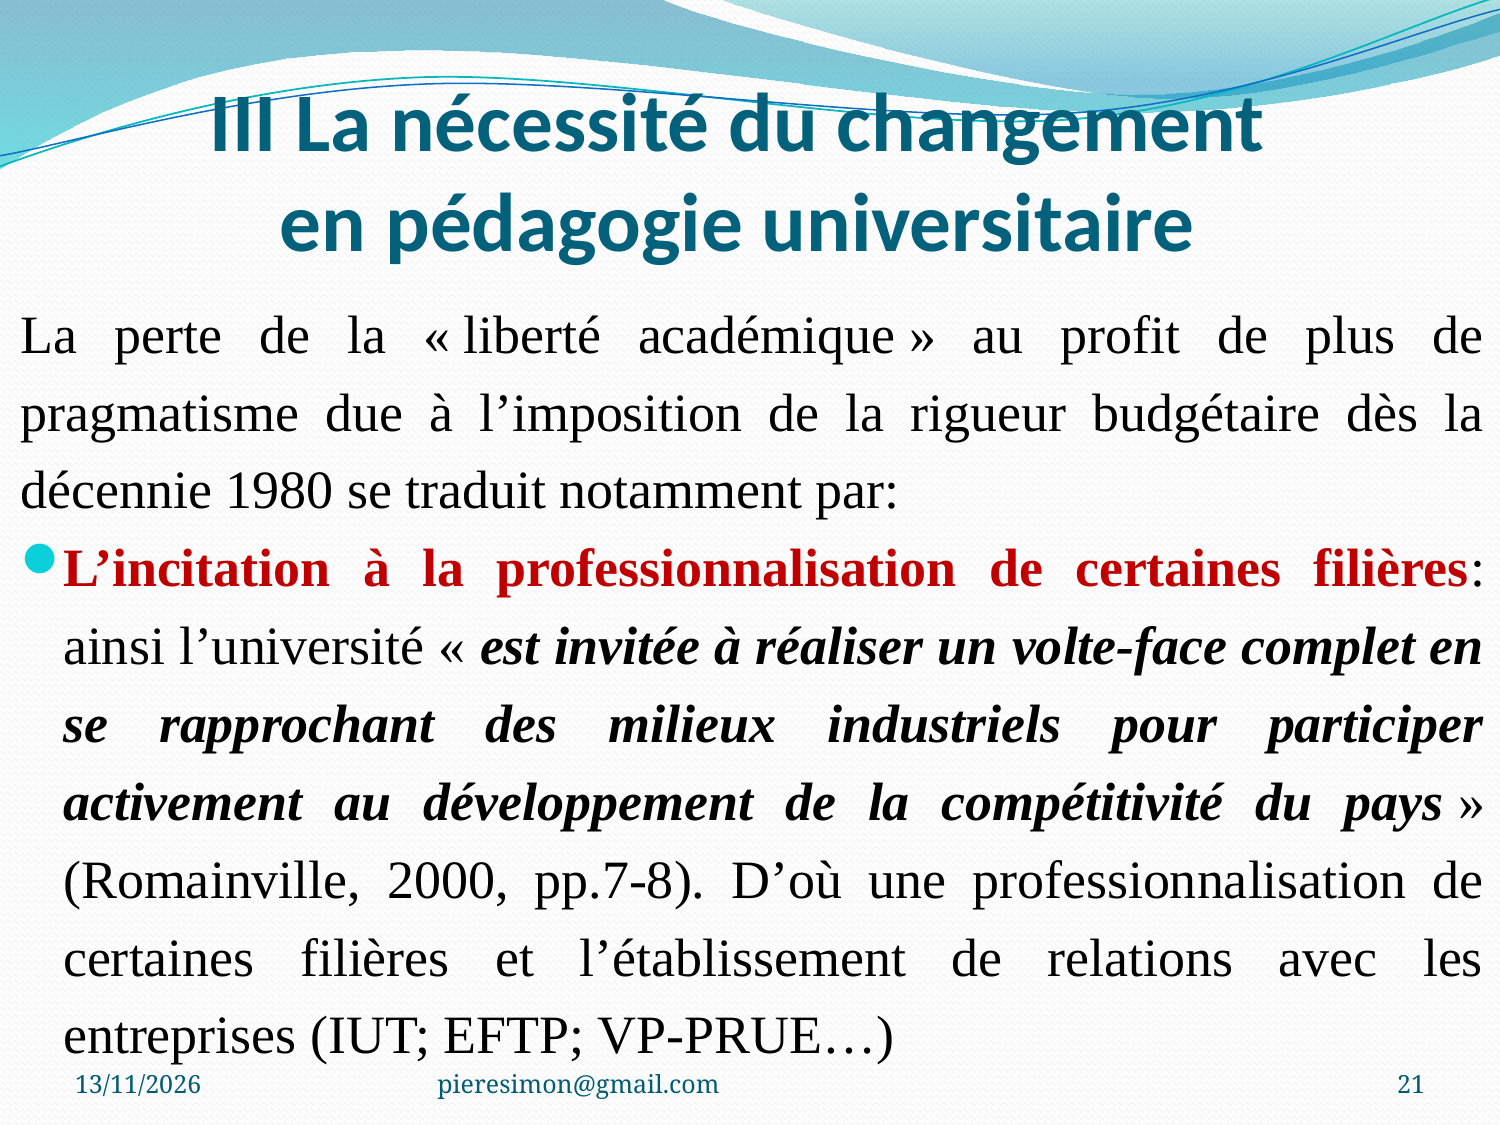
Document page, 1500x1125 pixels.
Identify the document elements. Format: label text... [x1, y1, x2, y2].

footer pieresimon@gmail.com [437, 1042, 988, 1103]
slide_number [75, 1042, 425, 1103]
slide_number 21 [1299, 1042, 1425, 1103]
list La perte de la « liberté académique » au profit de plus de pragmatisme due à l’imposition de la rigueur budgétaire dès la décennie 1980 se traduit notamment par: L’incitation à la professionnalisation de certaines filières: ainsi l’université « est invitée à réaliser un volte-face complet en se rapprochant des milieux industriels pour participer activement au développement de la compétitivité du pays » (Romainville, 2000, pp.7-8). D’où une professionnalisation de certaines filières et l’établissement de relations avec les entreprises (IUT; EFTP; VP-PRUE…) [5, 278, 1500, 1099]
title III La nécessité du changement en pédagogie universitaire [41, 68, 1453, 269]
